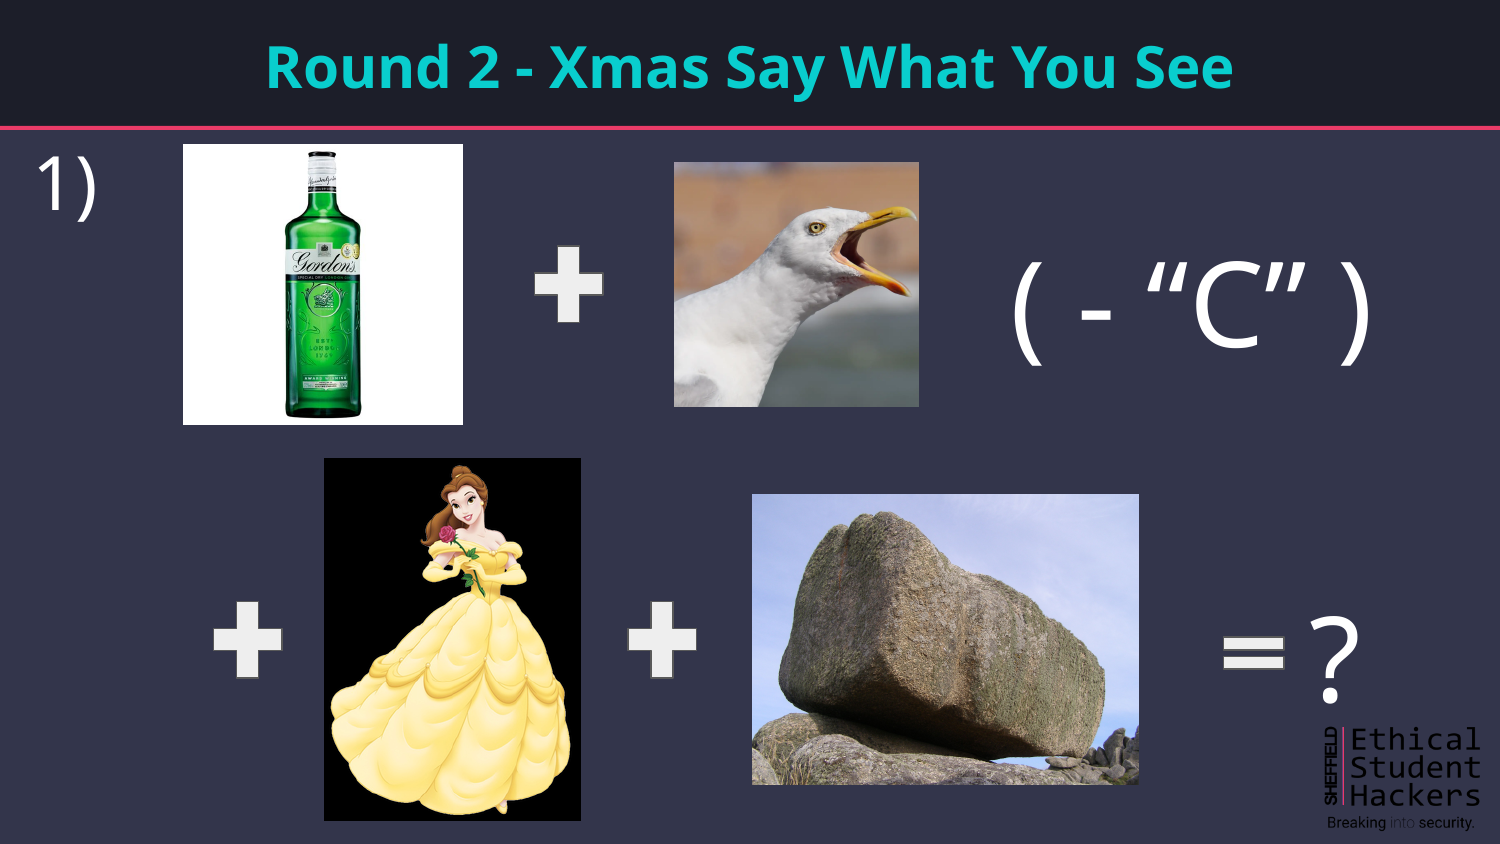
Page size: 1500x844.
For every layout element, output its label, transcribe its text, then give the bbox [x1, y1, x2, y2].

picture [752, 494, 1139, 785]
picture [324, 458, 581, 822]
text_box [1223, 656, 1284, 669]
text_box [213, 601, 283, 678]
text_box [627, 601, 697, 678]
picture [1307, 709, 1500, 844]
text_box 1) [17, 120, 142, 250]
text_box ? [1294, 568, 1406, 711]
title Round 2 - Xmas Say What You See [141, 15, 1359, 111]
text_box [1223, 637, 1284, 650]
picture [674, 161, 920, 407]
picture [182, 144, 463, 425]
text_box [534, 246, 604, 323]
text_box ( - “C” ) [995, 213, 1406, 356]
